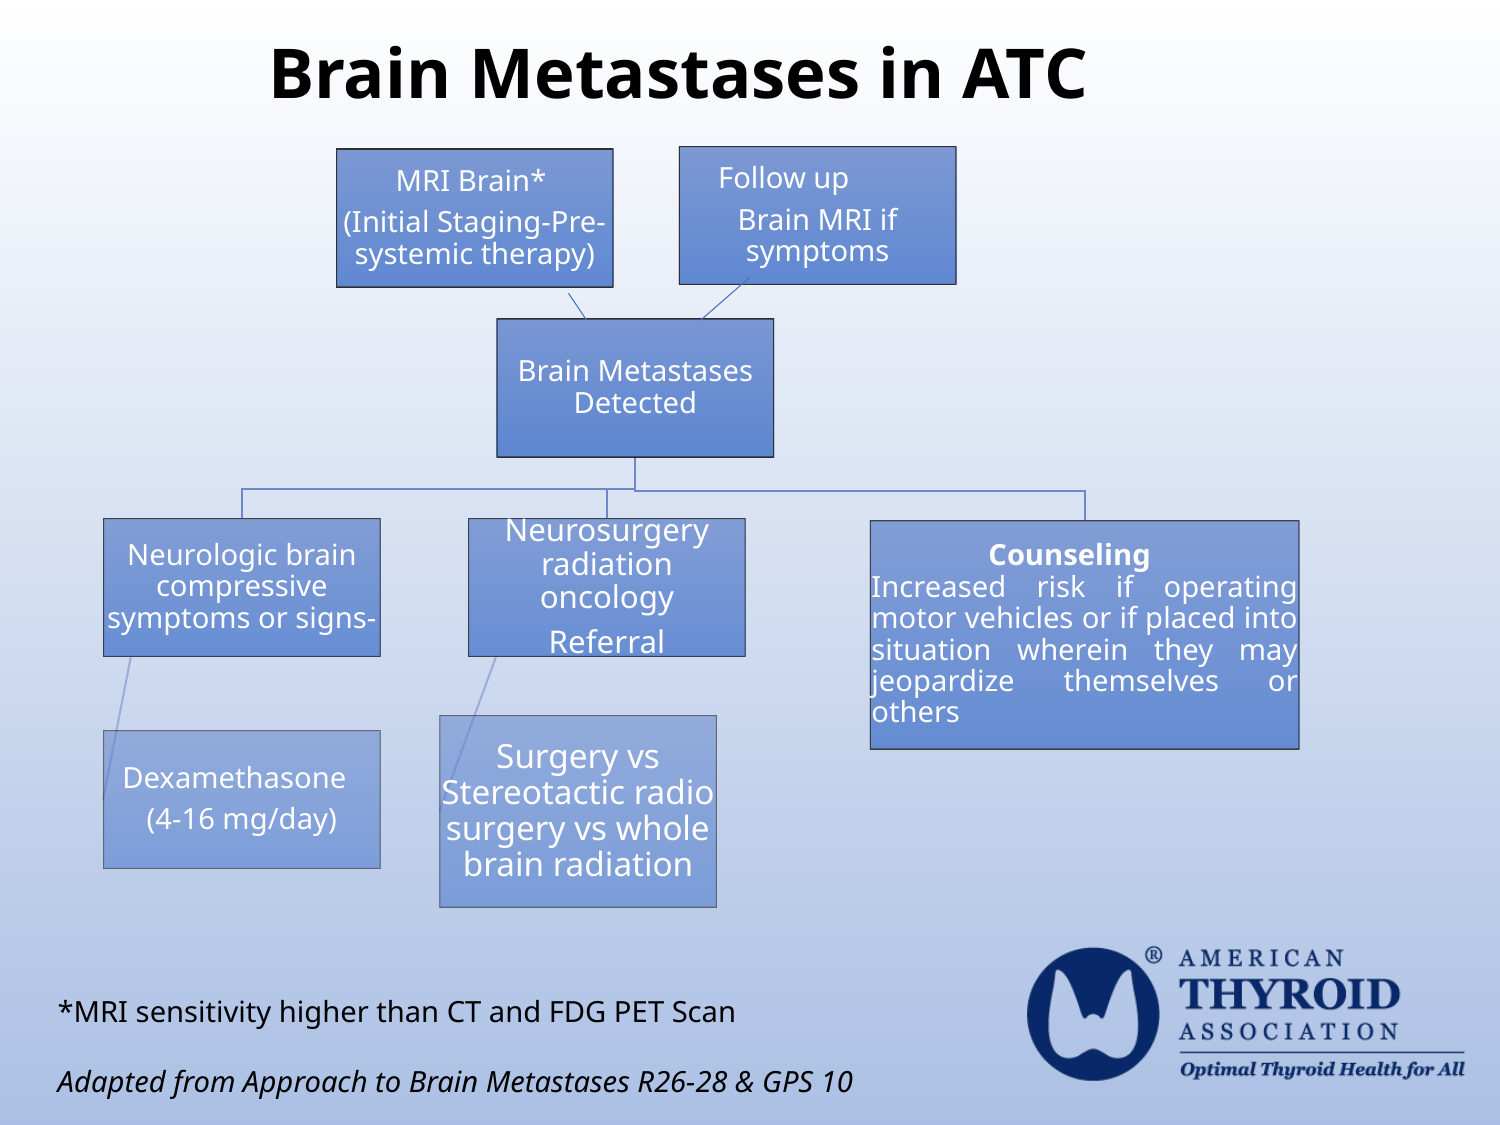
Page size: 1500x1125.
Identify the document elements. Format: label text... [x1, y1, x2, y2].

text_box *MRI sensitivity higher than CT and FDG PET Scan [42, 986, 103, 1036]
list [103, 138, 1500, 1090]
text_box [568, 293, 587, 321]
title Brain Metastases in ATC [31, 13, 1326, 139]
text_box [700, 277, 750, 321]
text_box Adapted from Approach to Brain Metastases R26-28 & GPS 10 [42, 1055, 984, 1106]
